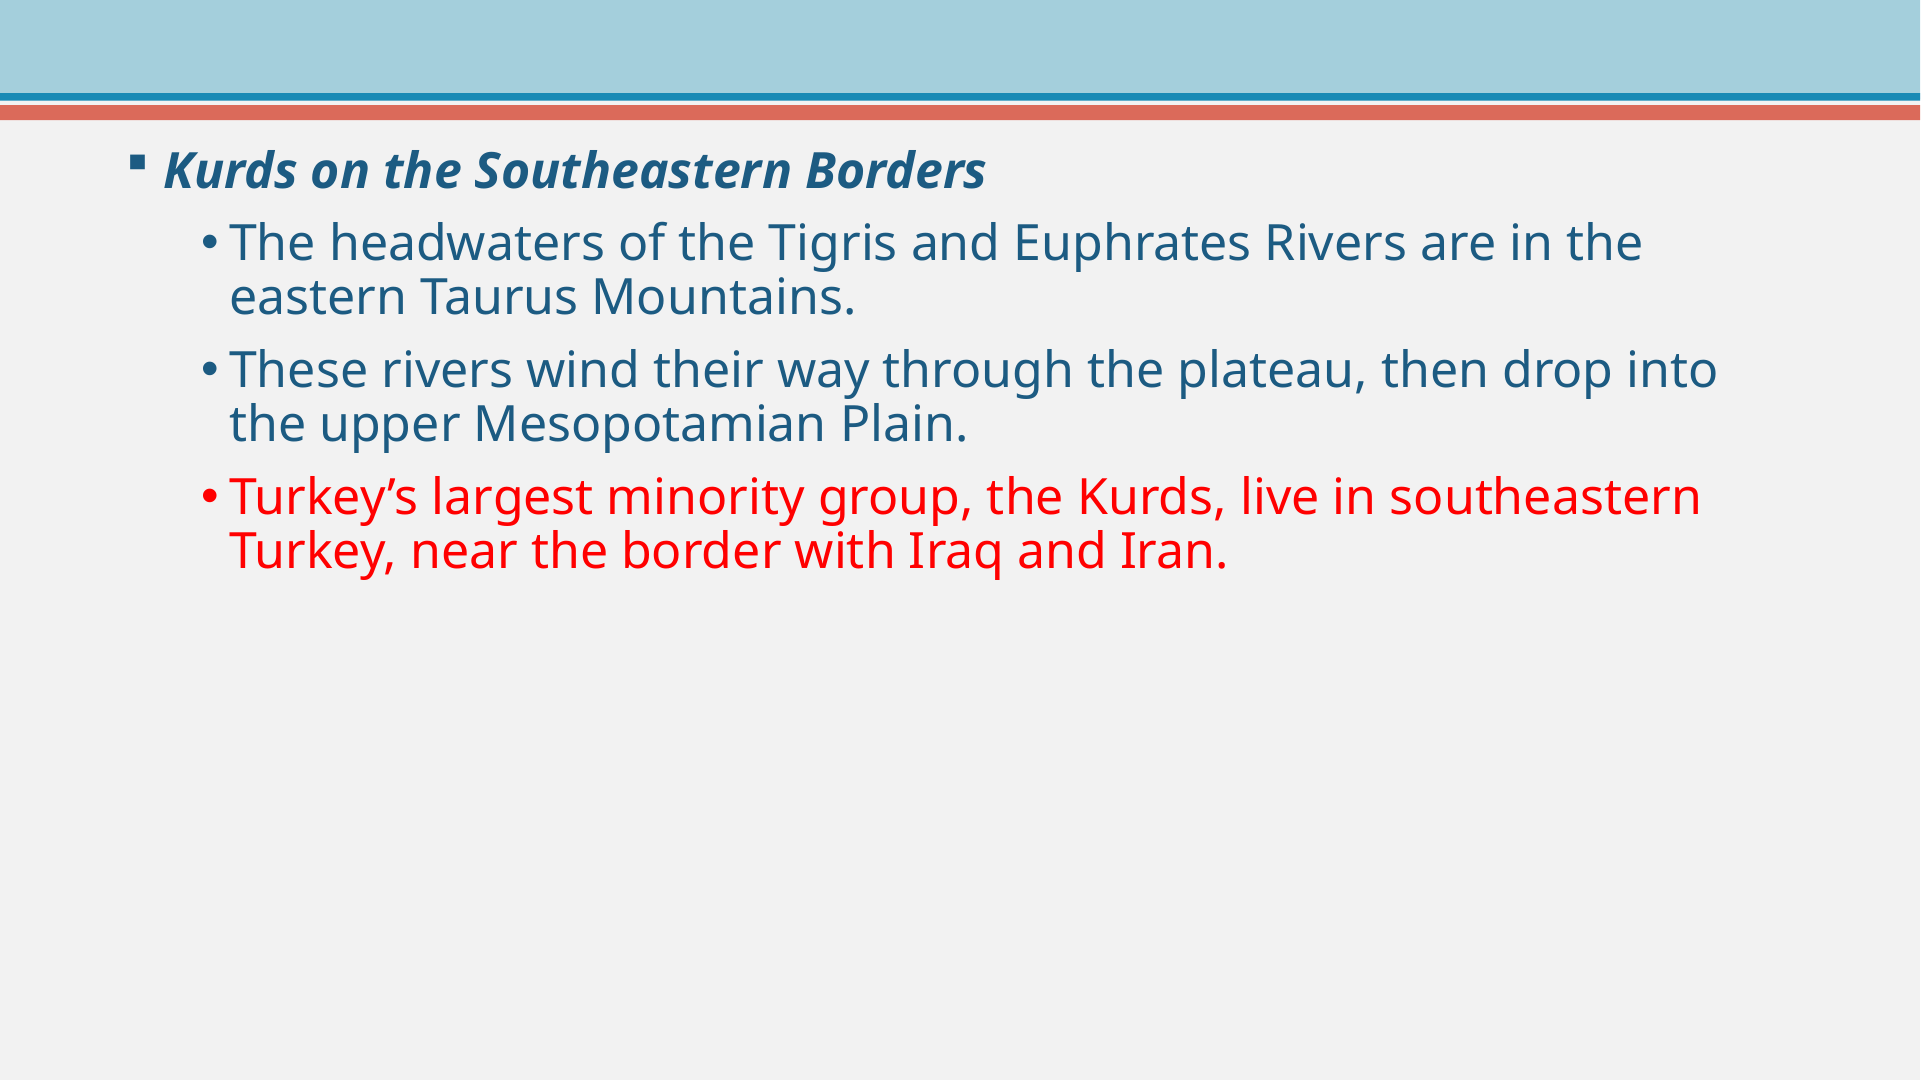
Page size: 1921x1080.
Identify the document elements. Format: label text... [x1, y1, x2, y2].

list Kurds on the Southeastern Borders The headwaters of the Tigris and Euphrates Rivers are in the eastern Taurus Mountains. These rivers wind their way through the plateau, then drop into the upper Mesopotamian Plain. Turkey’s largest minority group, the Kurds, live in southeastern Turkey, near the border with Iraq and Iran. [110, 137, 1825, 1039]
